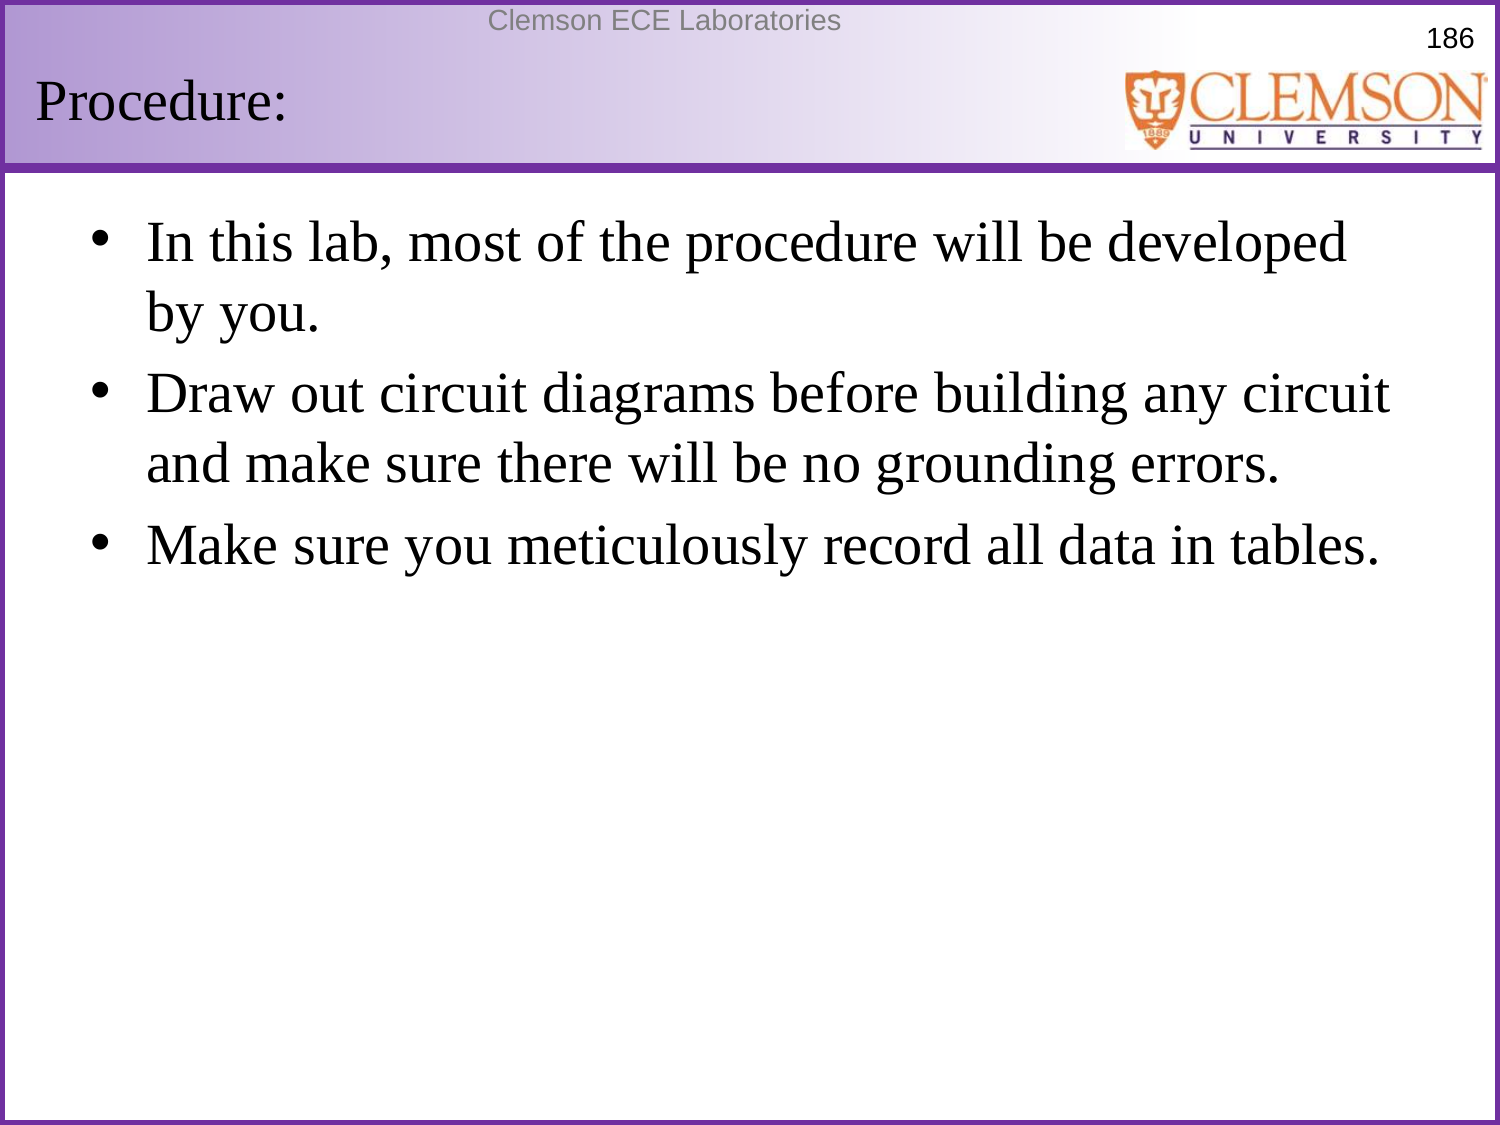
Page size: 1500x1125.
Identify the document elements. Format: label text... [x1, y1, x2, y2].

list In this lab, most of the procedure will be developed by you. Draw out circuit diagrams before building any circuit and make sure there will be no grounding errors. Make sure you meticulously record all data in tables. [74, 195, 1426, 1100]
title Procedure: [20, 34, 1113, 160]
picture [1125, 70, 1488, 150]
